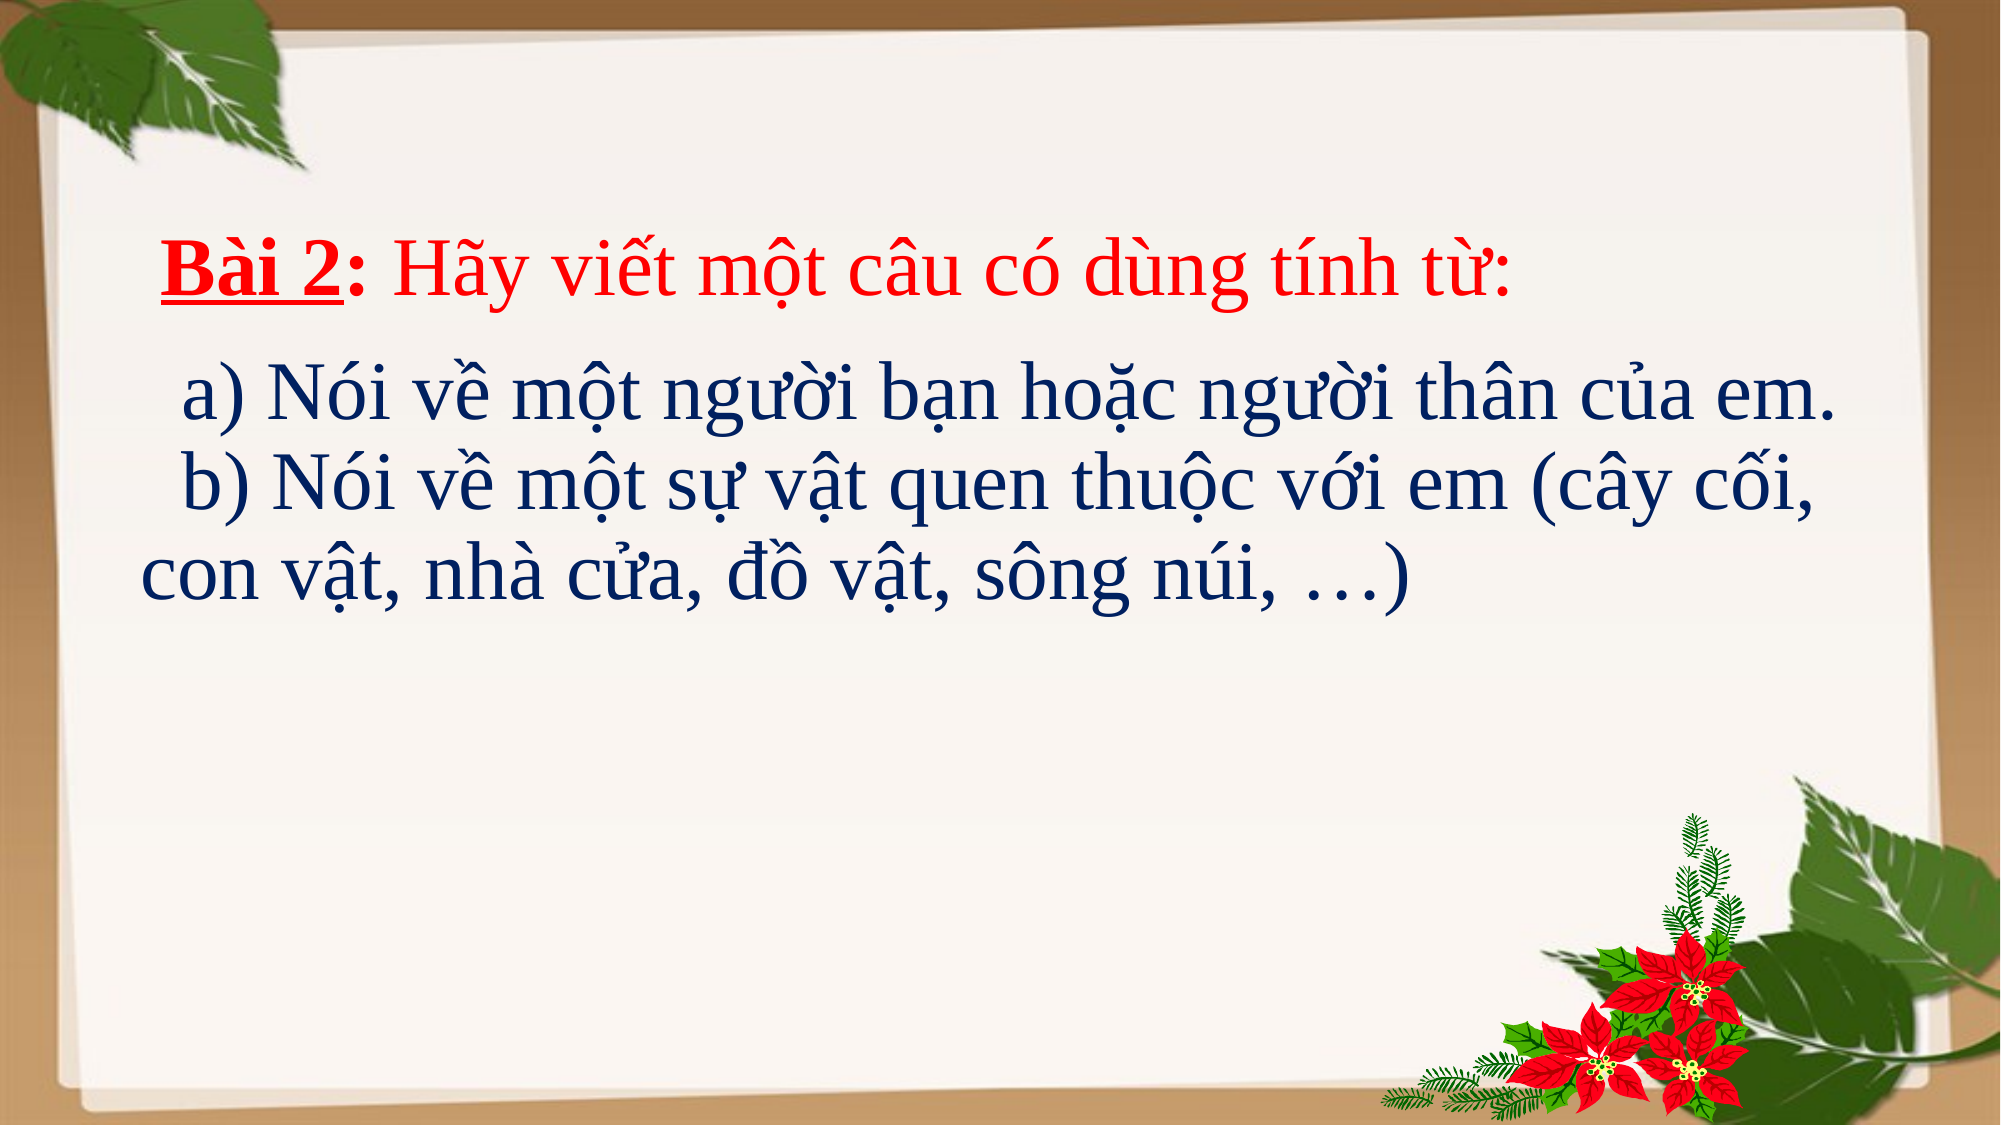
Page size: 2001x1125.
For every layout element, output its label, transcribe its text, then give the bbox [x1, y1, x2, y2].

picture [0, 0, 2001, 1125]
text_box Bài 2: Hãy viết một câu có dùng tính từ: [124, 174, 1635, 350]
title a) Nói về một người bạn hoặc người thân của em. b) Nói về một sự vật quen thuộc với em (cây cối, con vật, nhà cửa, đồ vật, sông núi, …) [124, 287, 1861, 626]
